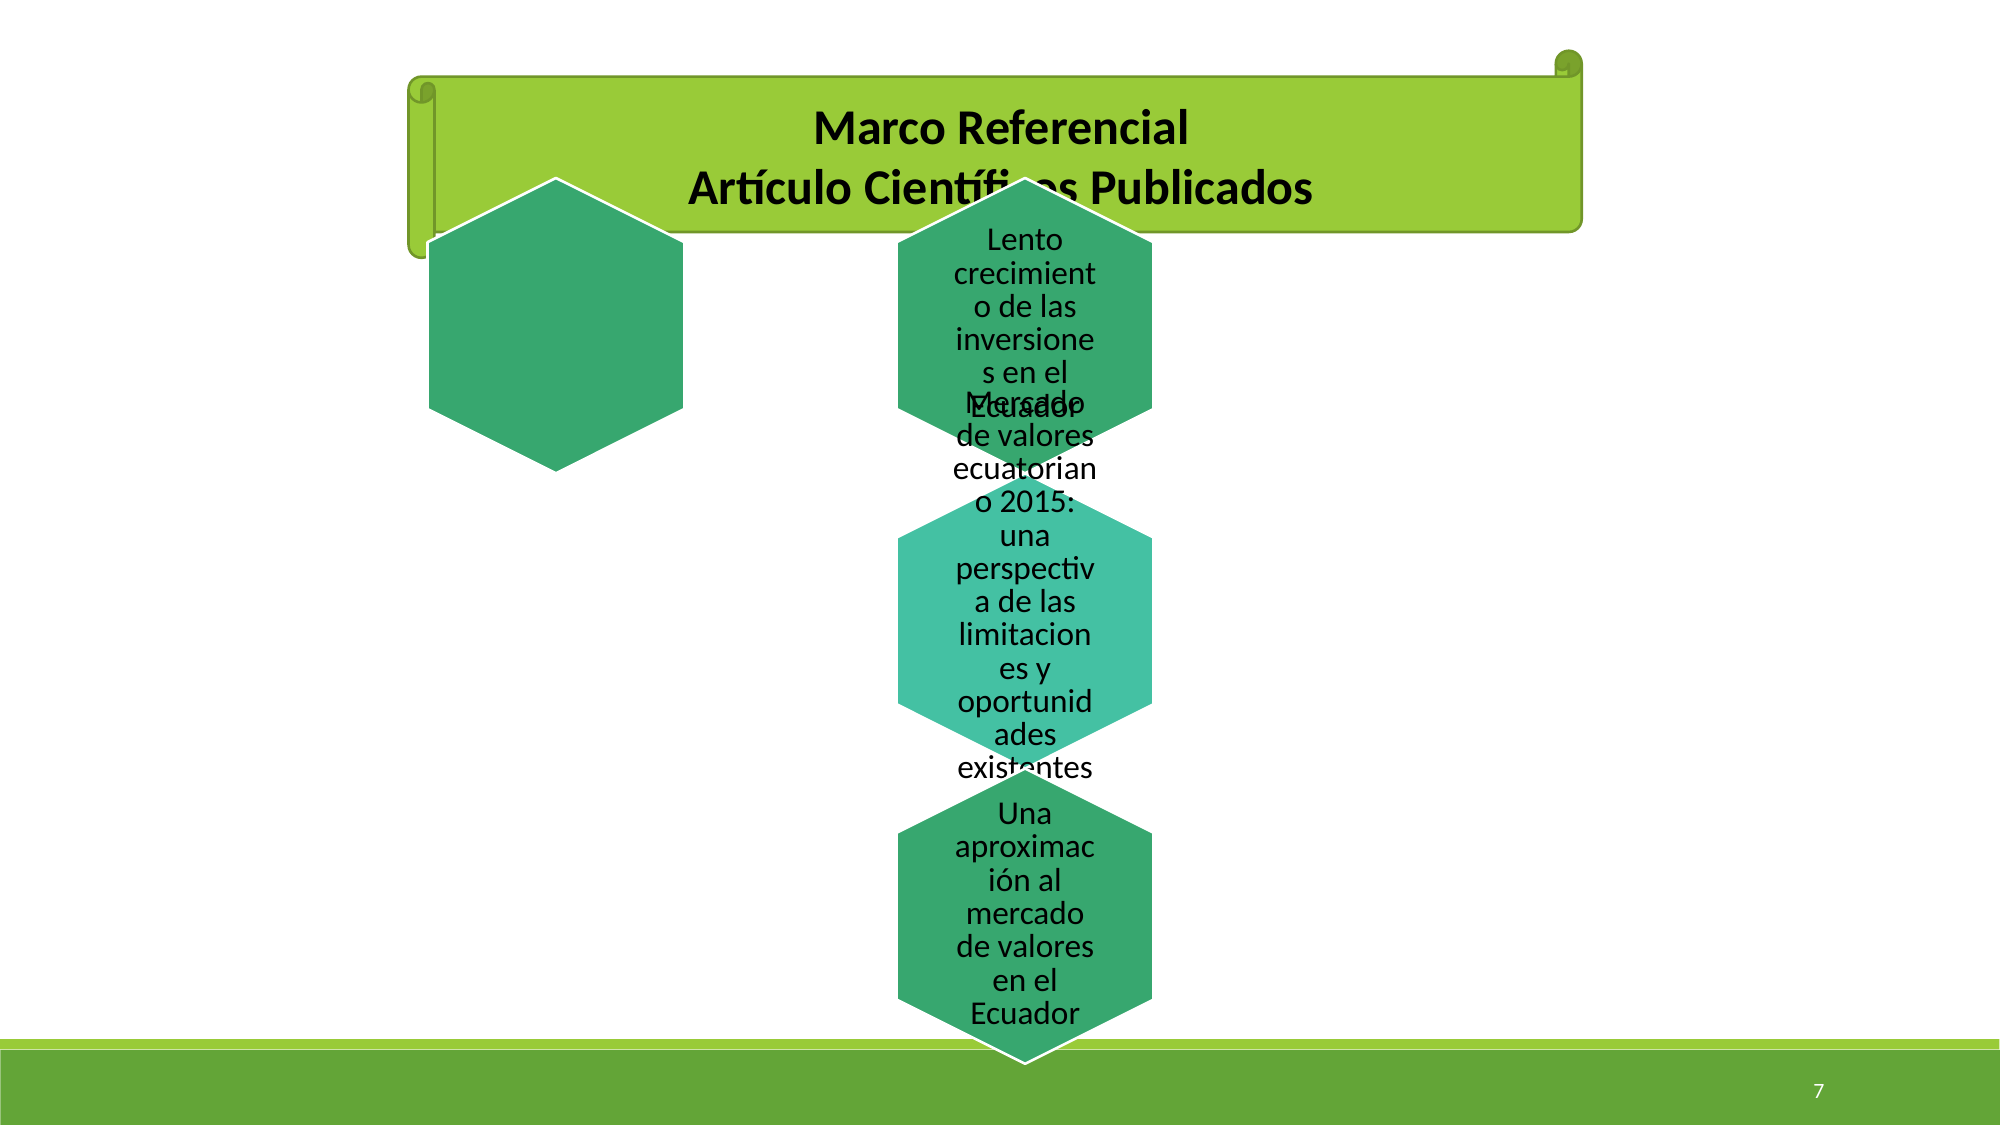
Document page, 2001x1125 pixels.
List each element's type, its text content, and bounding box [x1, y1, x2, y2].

slide_number 7 [1624, 1075, 1840, 1120]
text_box Marco Referencial Artículo Científicos Publicados [407, 49, 1584, 175]
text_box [103, 177, 1902, 1065]
